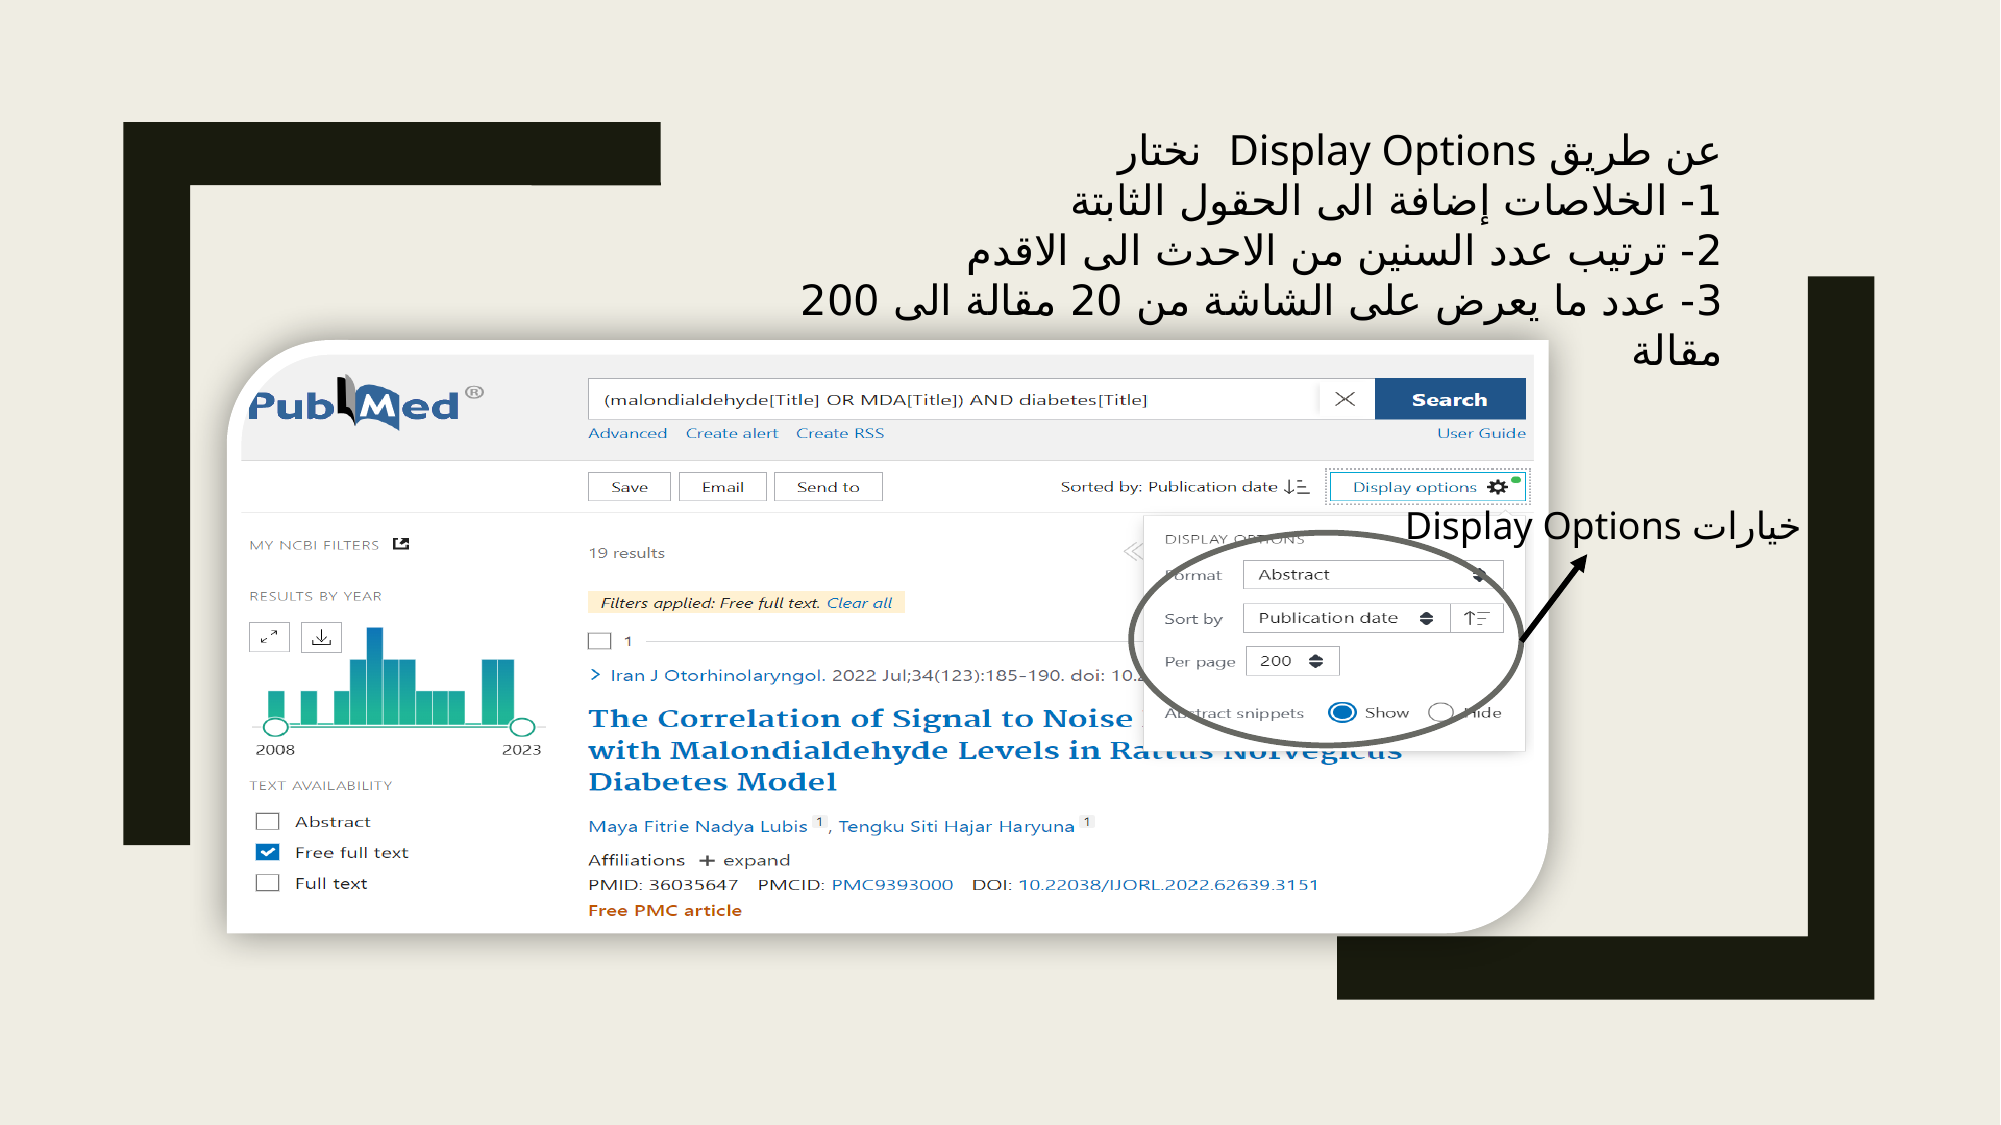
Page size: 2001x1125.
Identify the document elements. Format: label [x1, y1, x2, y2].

text_box [234, 116, 1817, 927]
